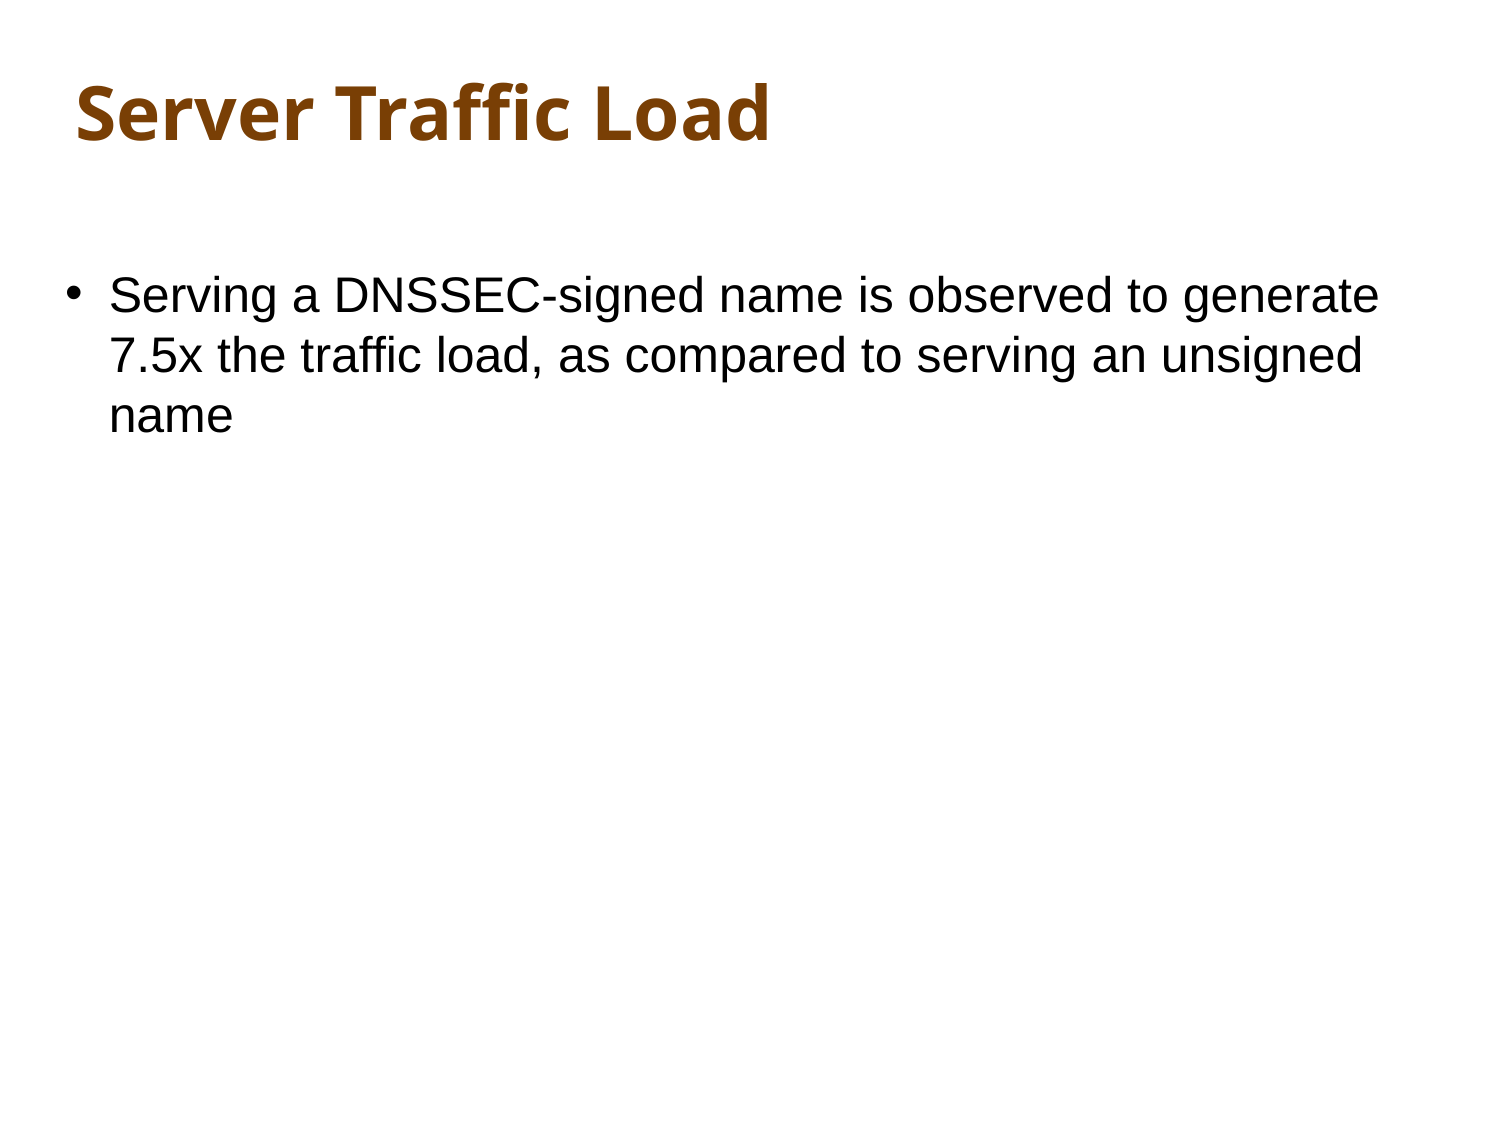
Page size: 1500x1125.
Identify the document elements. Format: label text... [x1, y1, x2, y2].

list Serving a DNSSEC-signed name is observed to generate 7.5x the traffic load, as compared to serving an unsigned name [64, 262, 1436, 1012]
title Server Traffic Load [75, 16, 1425, 204]
